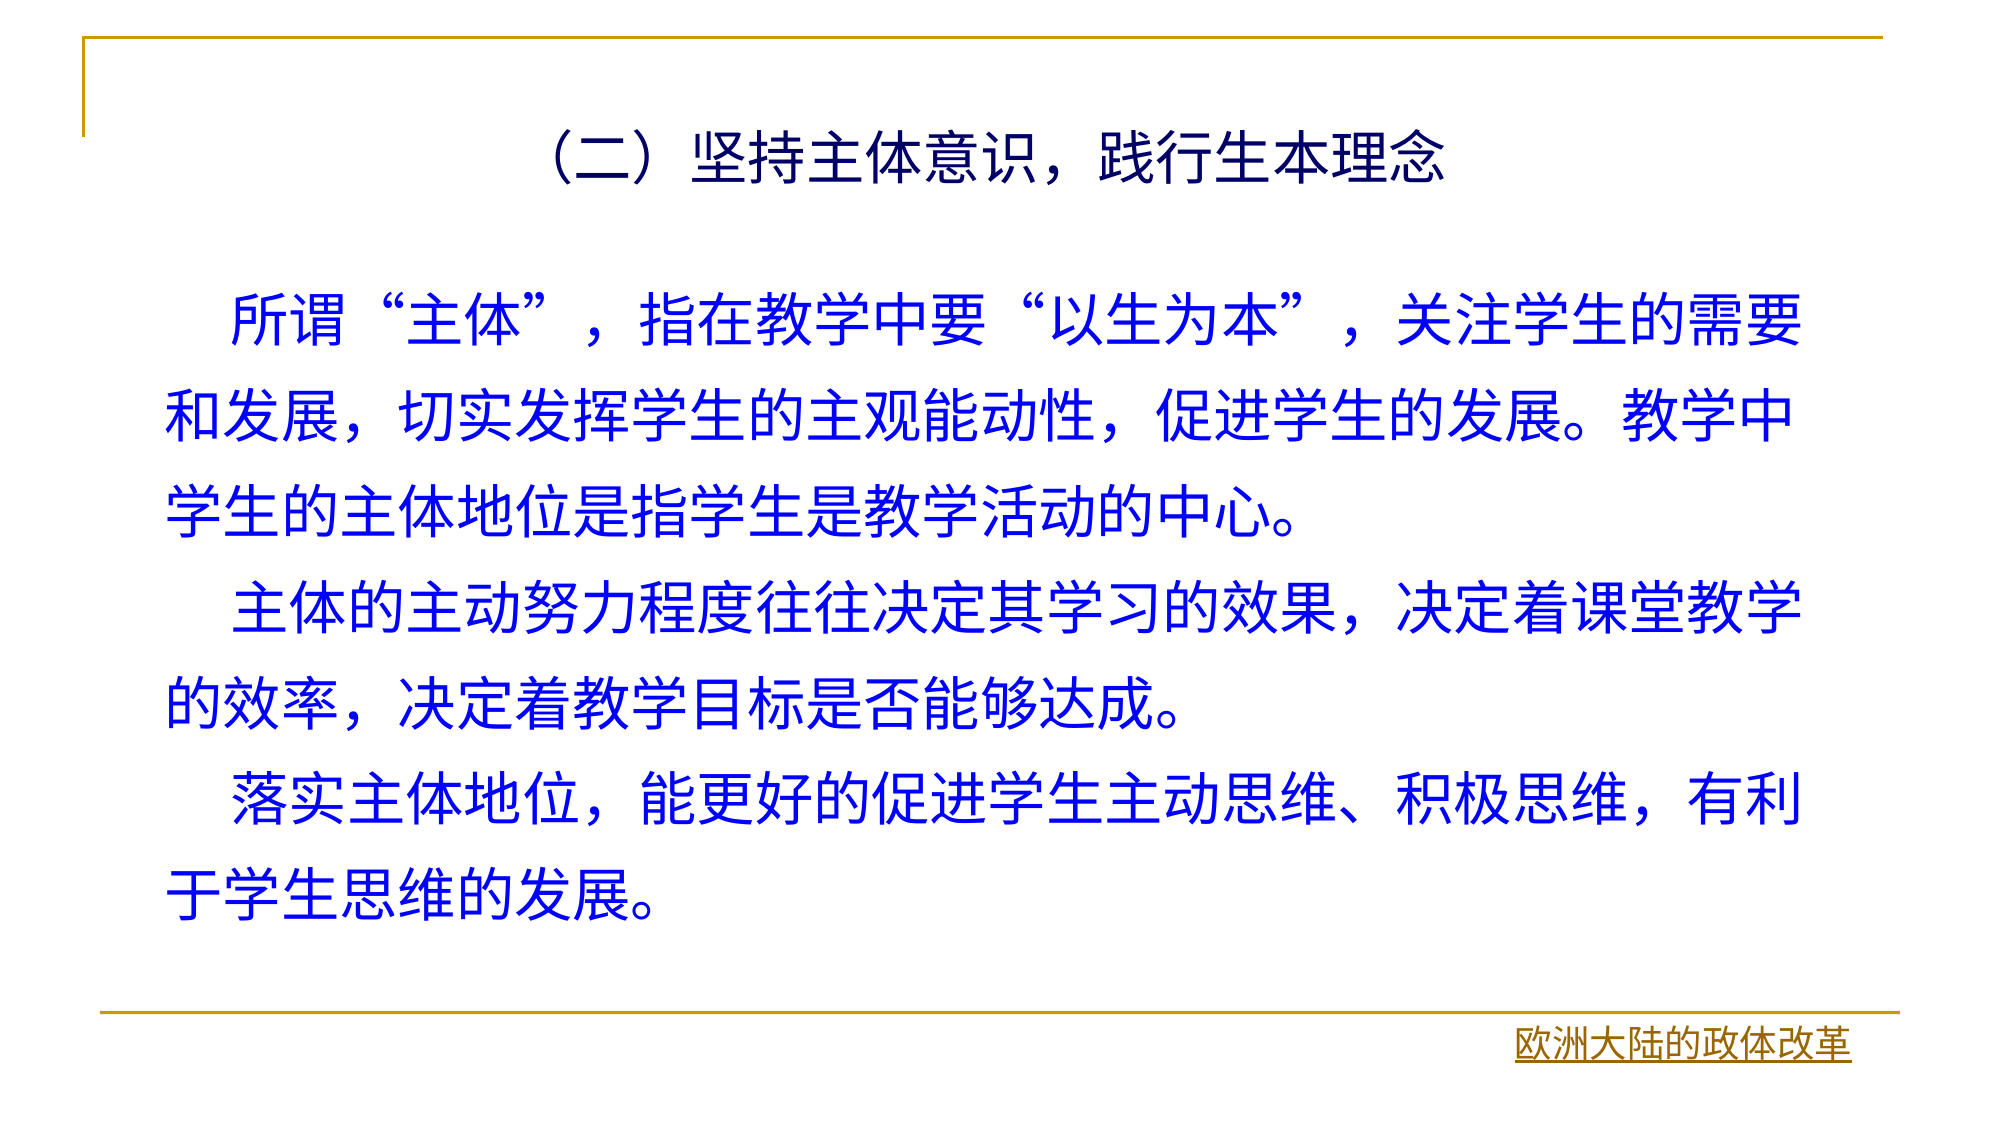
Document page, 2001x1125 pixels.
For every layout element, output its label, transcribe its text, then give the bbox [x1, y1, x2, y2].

text_box 所谓“主体”，指在教学中要“以生为本”，关注学生的需要和发展，切实发挥学生的主观能动性，促进学生的发展。教学中学生的主体地位是指学生是教学活动的中心。 主体的主动努力程度往往决定其学习的效果，决定着课堂教学的效率，决定着教学目标是否能够达成。 落实主体地位，能更好的促进学生主动思维、积极思维，有利于学生思维的发展。 [150, 249, 1832, 936]
text_box 欧洲大陆的政体改革 [1499, 1012, 1913, 1082]
text_box （二）坚持主体意识，践行生本理念 [450, 117, 1538, 199]
